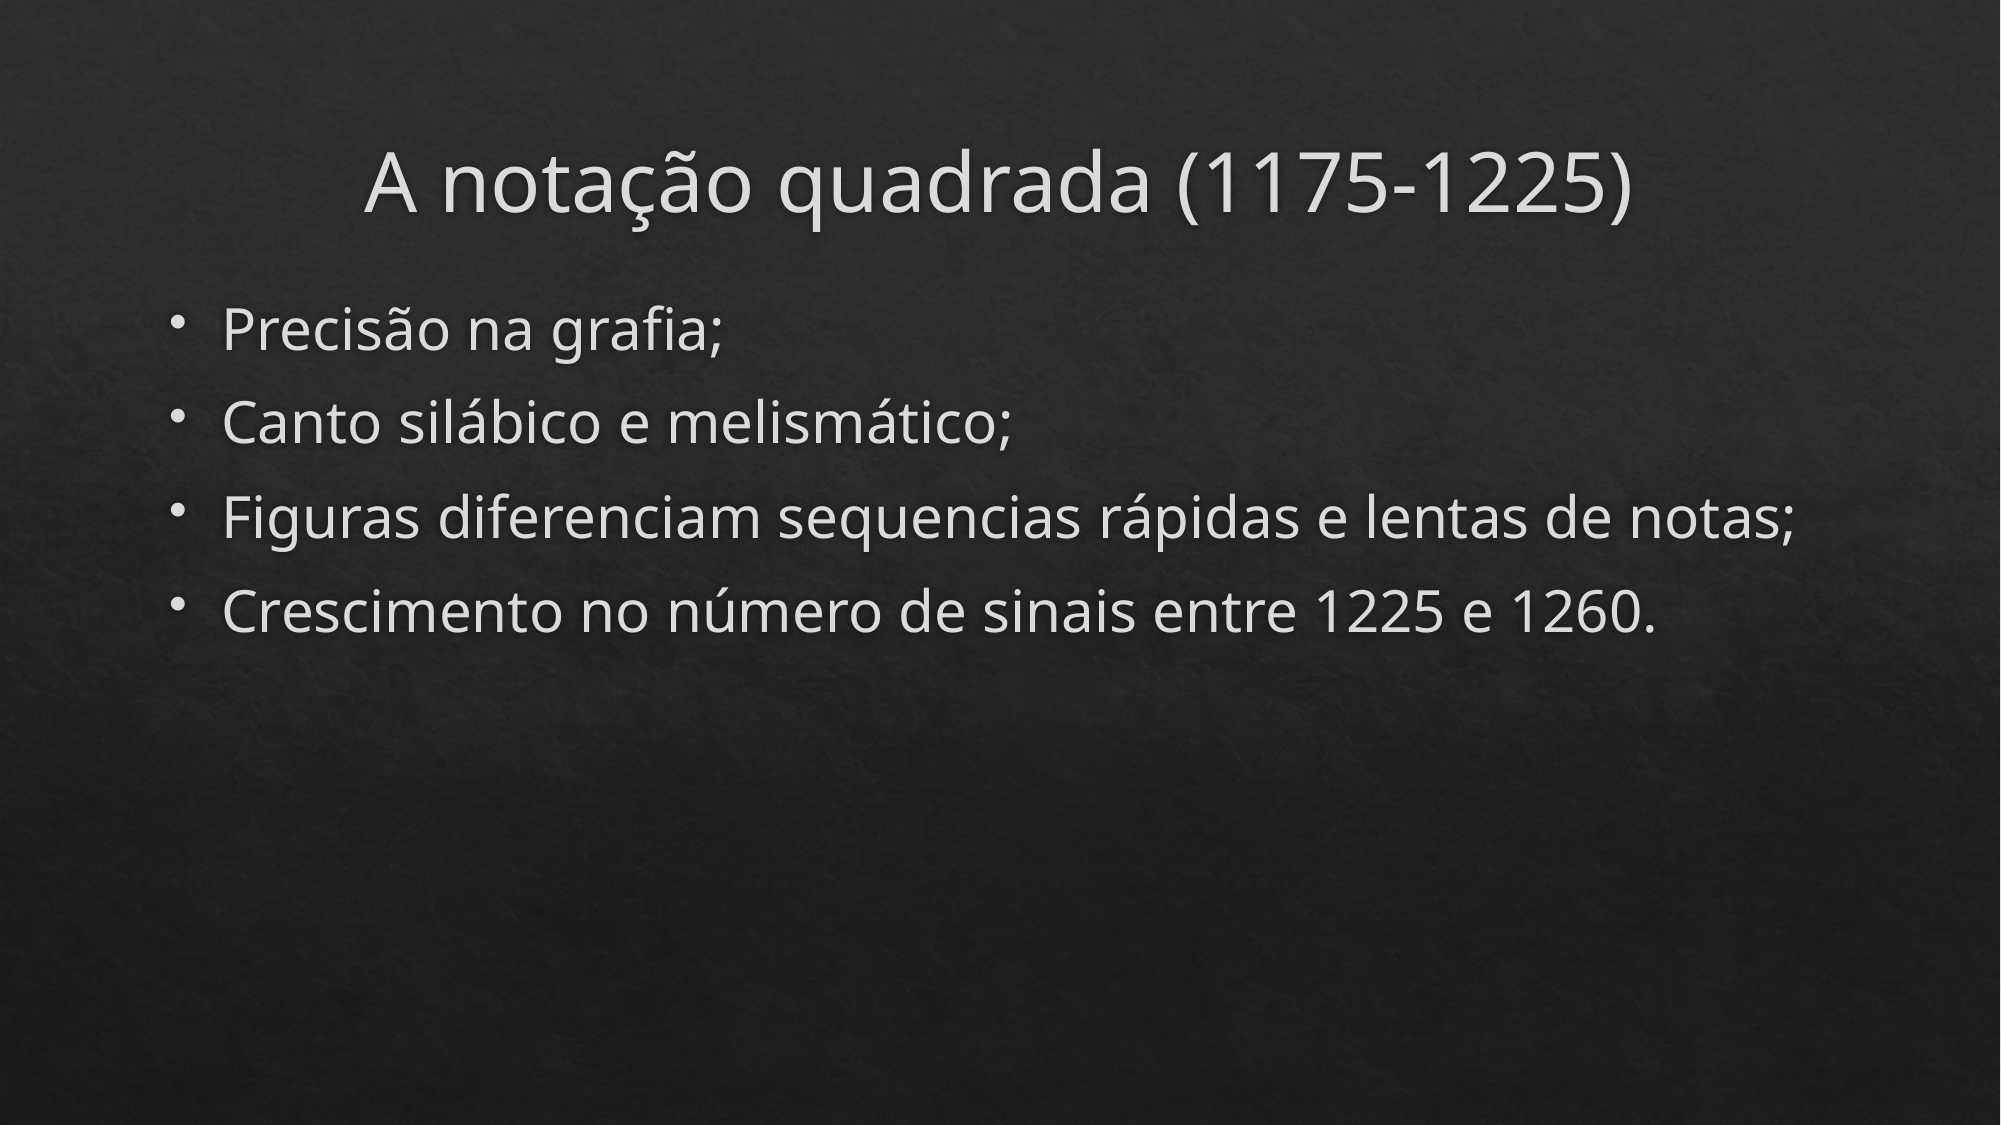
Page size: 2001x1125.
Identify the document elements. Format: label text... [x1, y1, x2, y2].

list Precisão na grafia; Canto silábico e melismático; Figuras diferenciam sequencias rápidas e lentas de notas; Crescimento no número de sinais entre 1225 e 1260. [149, 284, 1849, 950]
title A notação quadrada (1175-1225) [149, 99, 1849, 260]
